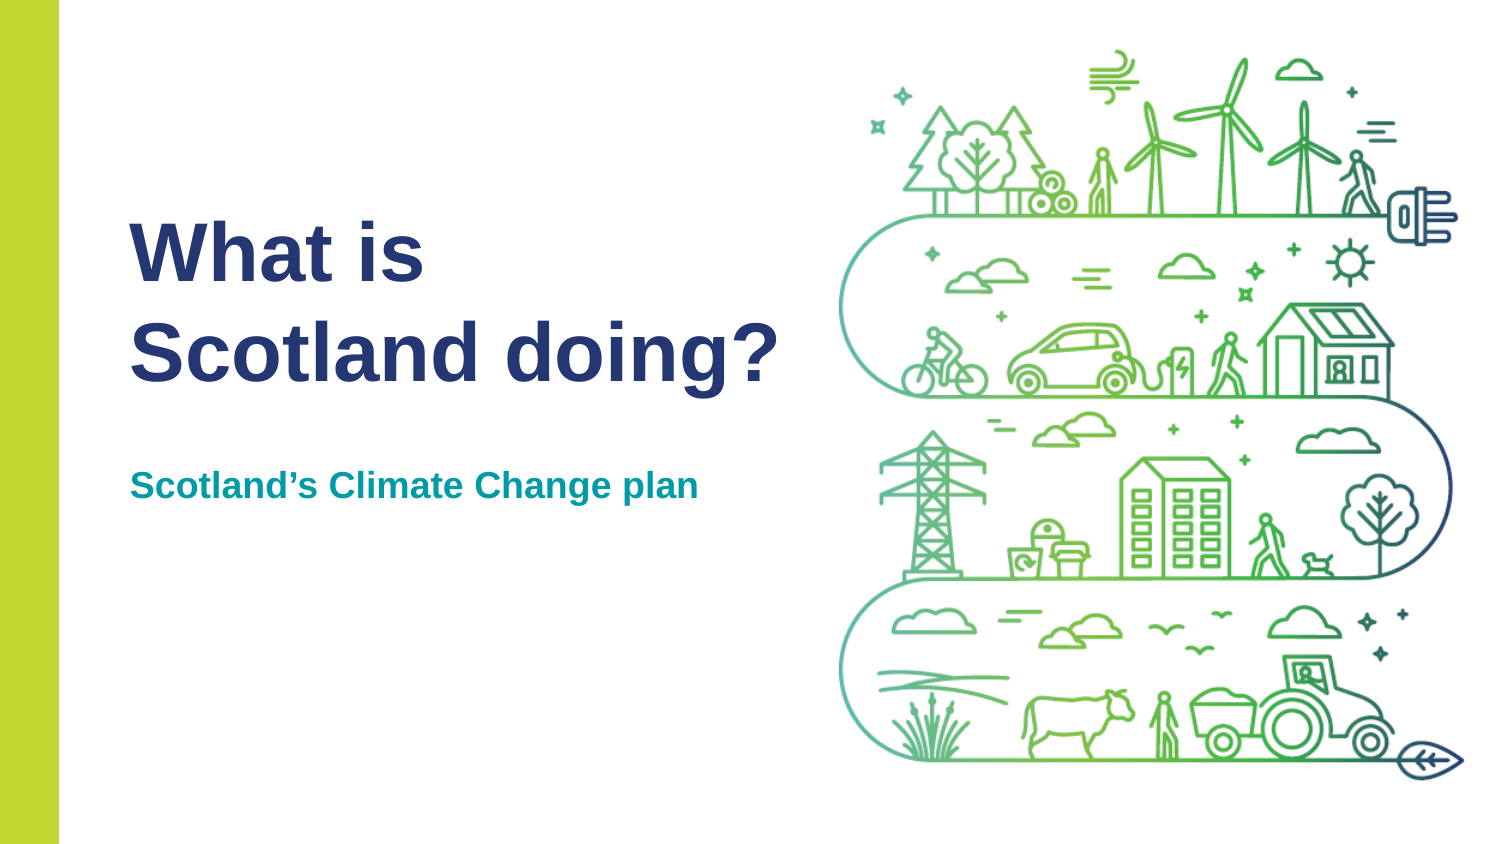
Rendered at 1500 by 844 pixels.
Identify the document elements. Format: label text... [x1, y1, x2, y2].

list What is Scotland doing? [129, 212, 798, 399]
picture [832, 0, 1471, 844]
list Scotland’s Climate Change plan [129, 460, 798, 589]
